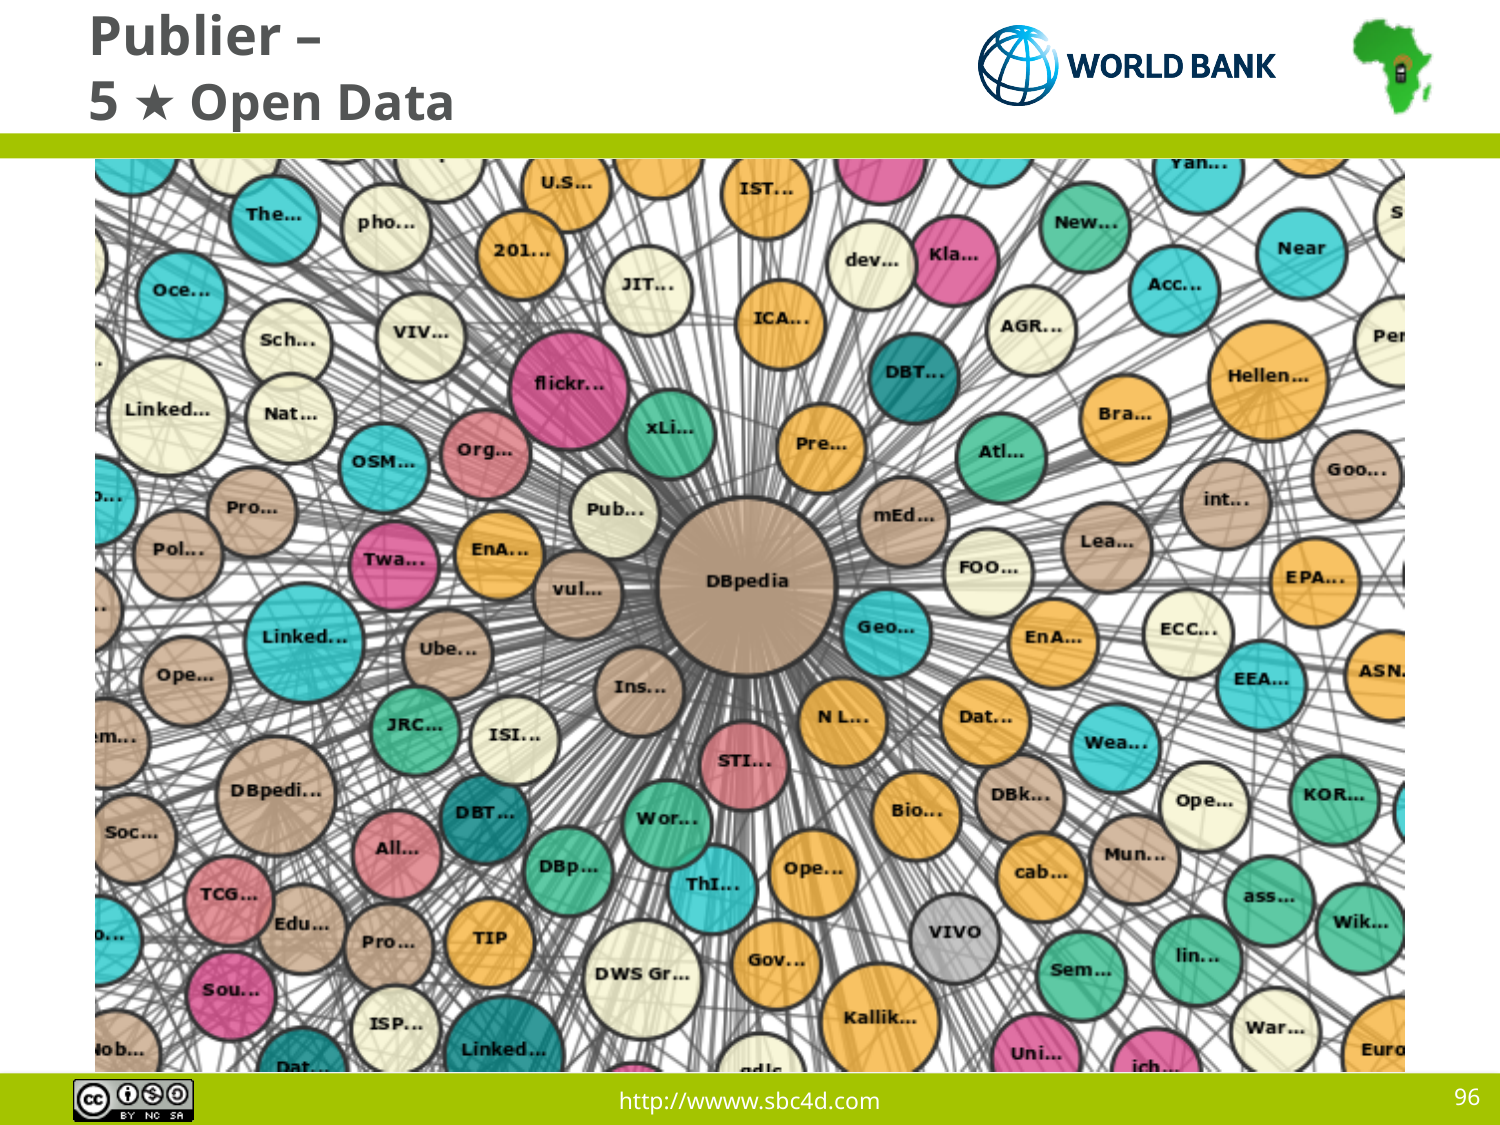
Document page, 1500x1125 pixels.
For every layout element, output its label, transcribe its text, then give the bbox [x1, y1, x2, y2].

picture [1014, 42, 1025, 57]
title Publier – 5 ★ Open Data [73, 0, 858, 134]
picture [73, 1079, 194, 1122]
picture [1000, 33, 1013, 39]
picture [95, 159, 1405, 1072]
picture [1352, 16, 1436, 117]
picture [978, 25, 1280, 106]
picture [1002, 39, 1016, 51]
